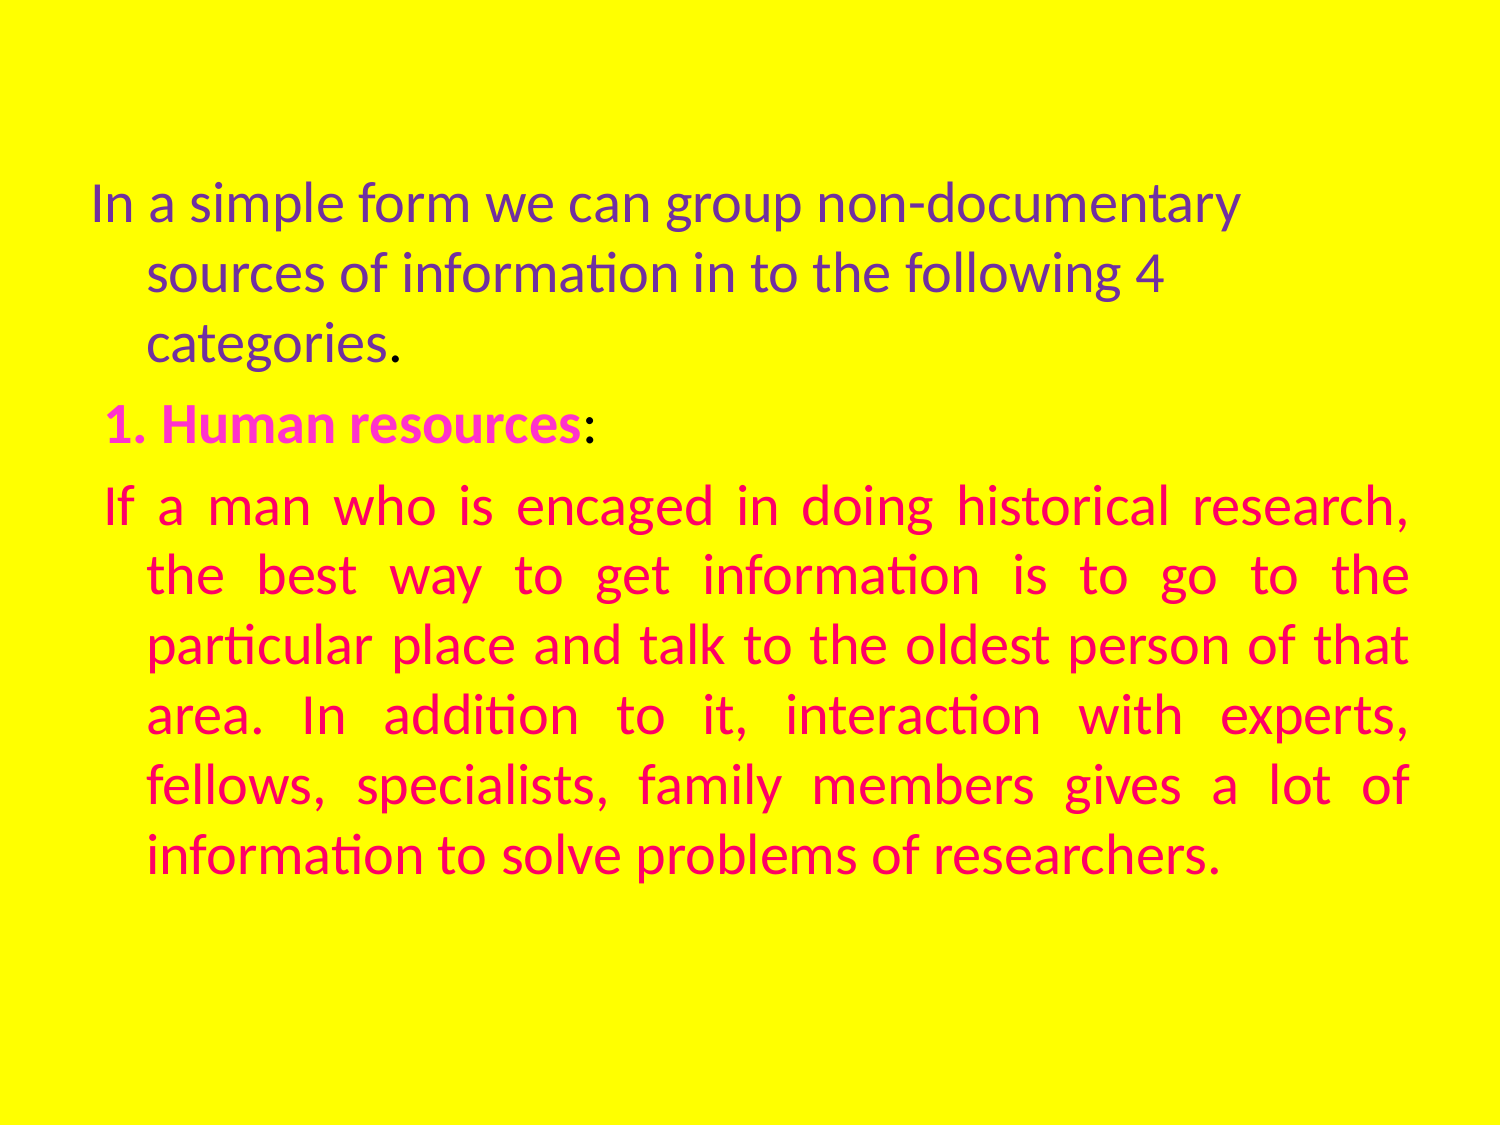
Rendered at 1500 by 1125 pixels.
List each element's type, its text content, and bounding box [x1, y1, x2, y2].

list In a simple form we can group non-documentary sources of information in to the following 4 categories. 1. Human resources: If a man who is encaged in doing historical research, the best way to get information is to go to the particular place and talk to the oldest person of that area. In addition to it, interaction with experts, fellows, specialists, family members gives a lot of information to solve problems of researchers. [75, 75, 1425, 1075]
